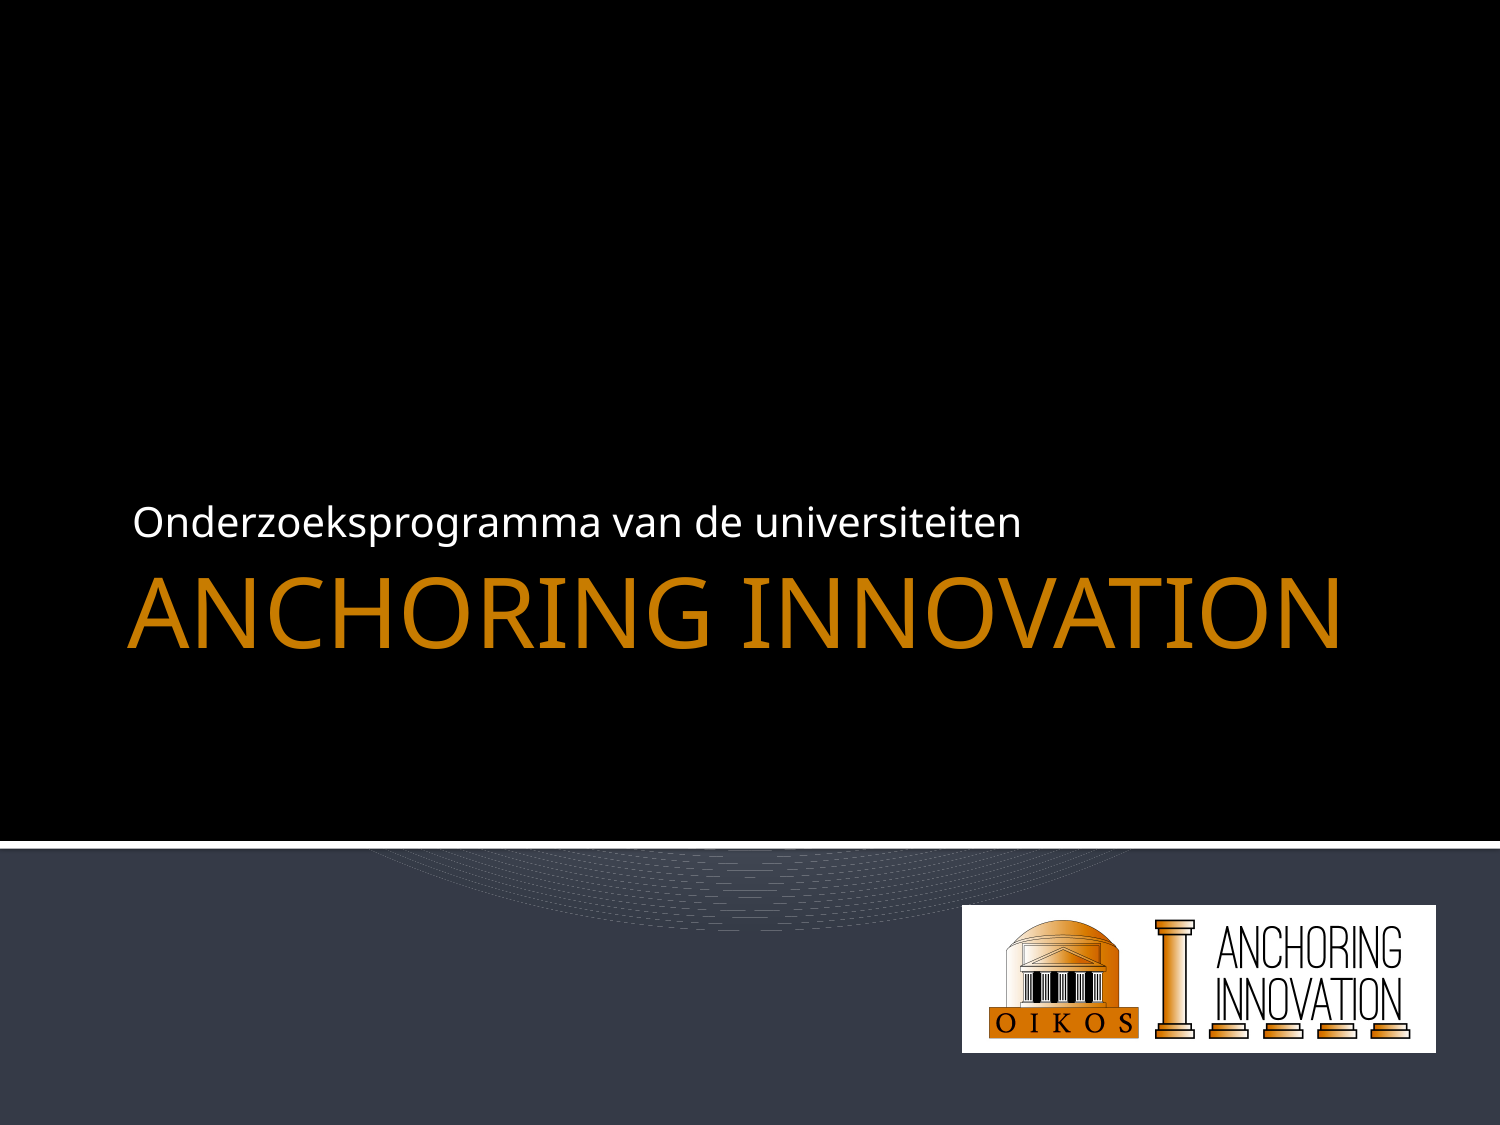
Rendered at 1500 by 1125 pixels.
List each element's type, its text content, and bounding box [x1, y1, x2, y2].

title ANCHORING INNOVATION [112, 550, 1438, 825]
picture [962, 905, 1436, 1053]
subtitle Onderzoeksprogramma van de universiteiten [112, 299, 1438, 546]
